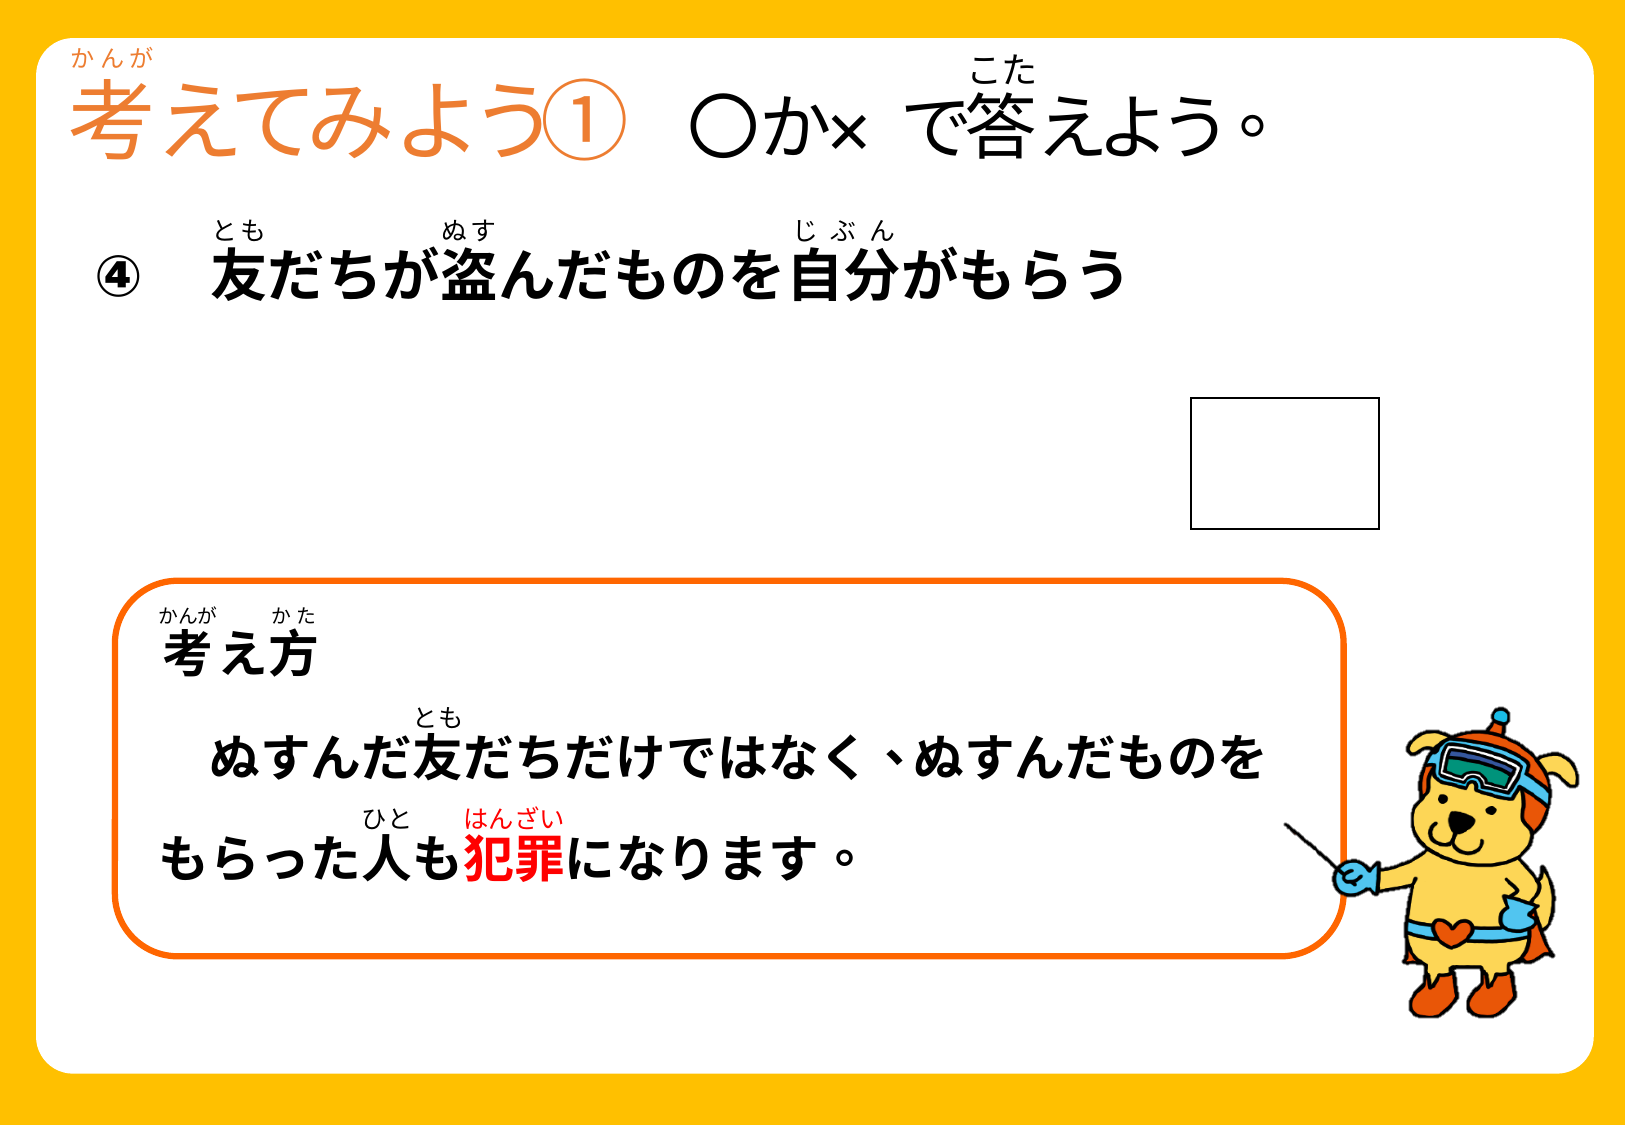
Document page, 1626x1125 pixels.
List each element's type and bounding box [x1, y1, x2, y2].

text_box [34, 36, 1595, 1075]
text_box [113, 579, 1345, 958]
picture [1275, 700, 1589, 1025]
text_box [67, 39, 1318, 187]
text_box [1190, 397, 1380, 530]
text_box [158, 594, 1271, 999]
text_box [94, 211, 1331, 340]
